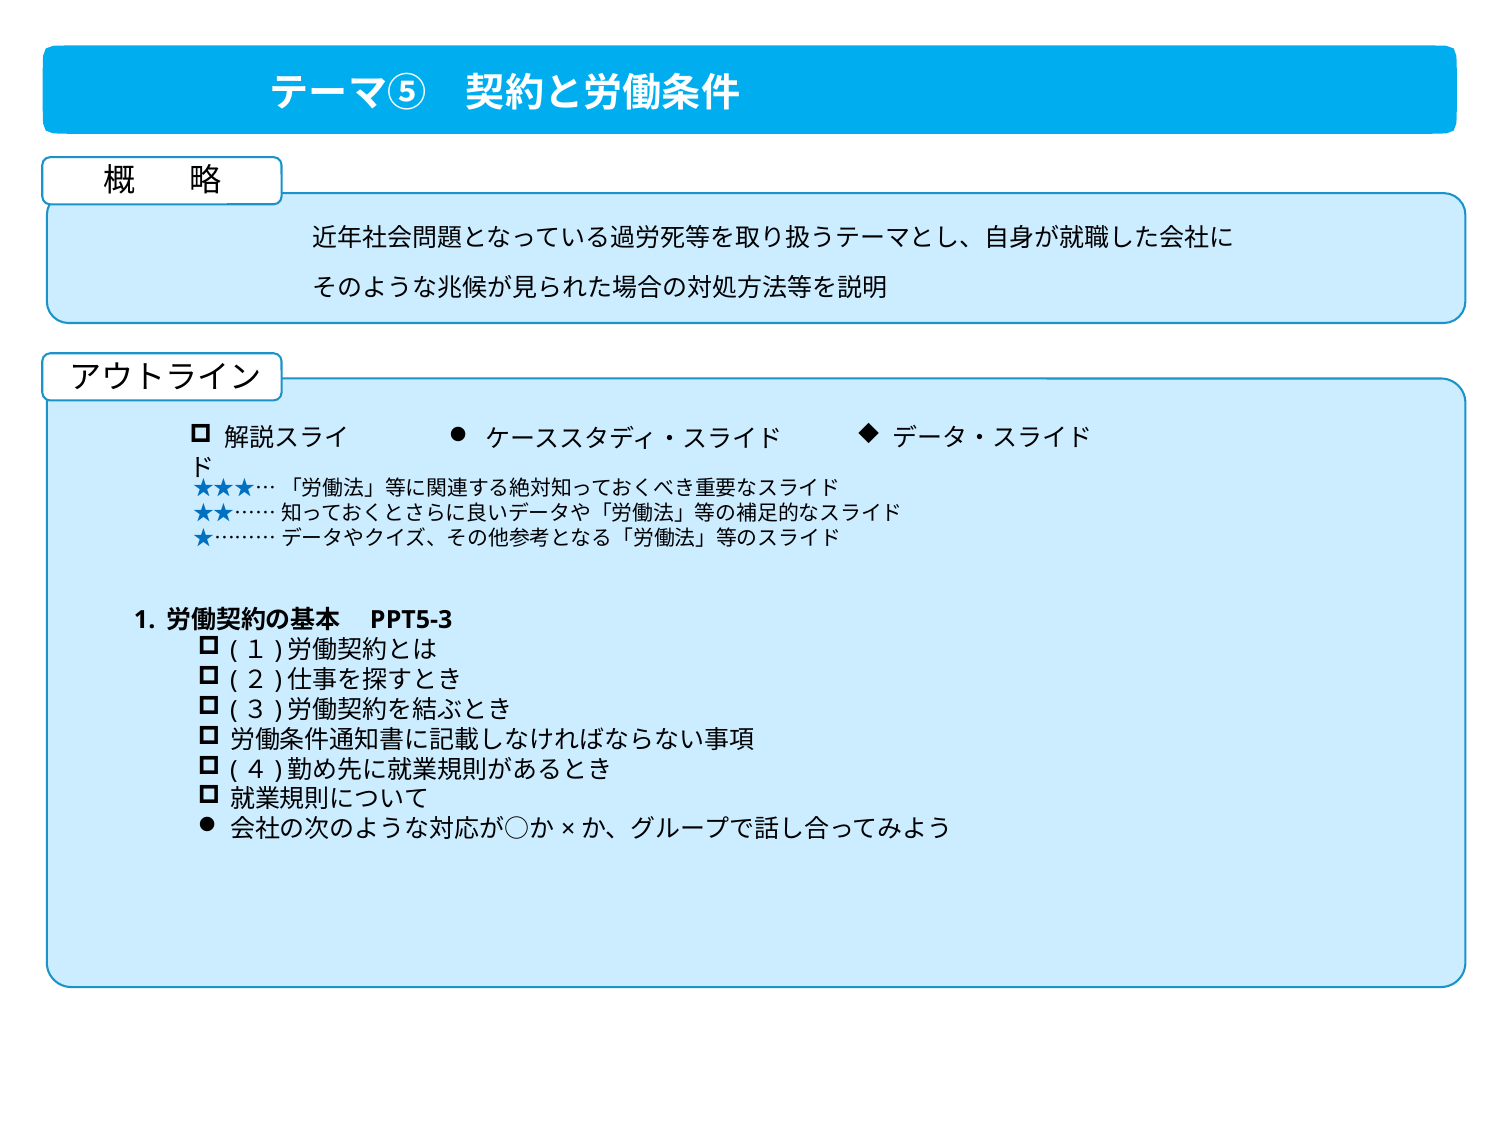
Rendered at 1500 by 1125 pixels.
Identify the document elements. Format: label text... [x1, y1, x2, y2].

text_box [45, 377, 1467, 989]
text_box [41, 352, 54, 402]
text_box データ・スライド [842, 414, 1158, 459]
text_box テーマ⑤ 契約と労働条件 [268, 65, 1232, 115]
text_box 近年社会問題となっている過労死等を取り扱うテーマとし、自身が就職した会社に そのような兆候が見られた場合の対処方法等を説明 [297, 206, 1291, 310]
text_box [237, 156, 283, 206]
text_box [42, 45, 1457, 134]
text_box 労働契約の基本 PPT5-3 (１)労働契約とは (２)仕事を探すとき (３)労働契約を結ぶとき 労働条件通知書に記載しなければならない事項 (４)勤め先に就業規則があるとき 就業規則について 会社の次のような対応が○か×か、グループで話し合ってみよう [119, 581, 1117, 851]
text_box 解説スライド [174, 414, 386, 489]
text_box [41, 156, 89, 206]
text_box ★★★…「労働法」等に関連する絶対知っておくべき重要なスライド ★★……知っておくとさらに良いデータや「労働法」等の補足的なスライド ★………データやクイズ、その他参考となる「労働法」等のスライド [191, 472, 1089, 550]
text_box ケーススタディ・スライド [434, 414, 842, 490]
text_box アウトライン [54, 349, 289, 403]
text_box 概 略 [89, 152, 237, 206]
text_box [45, 192, 1467, 325]
